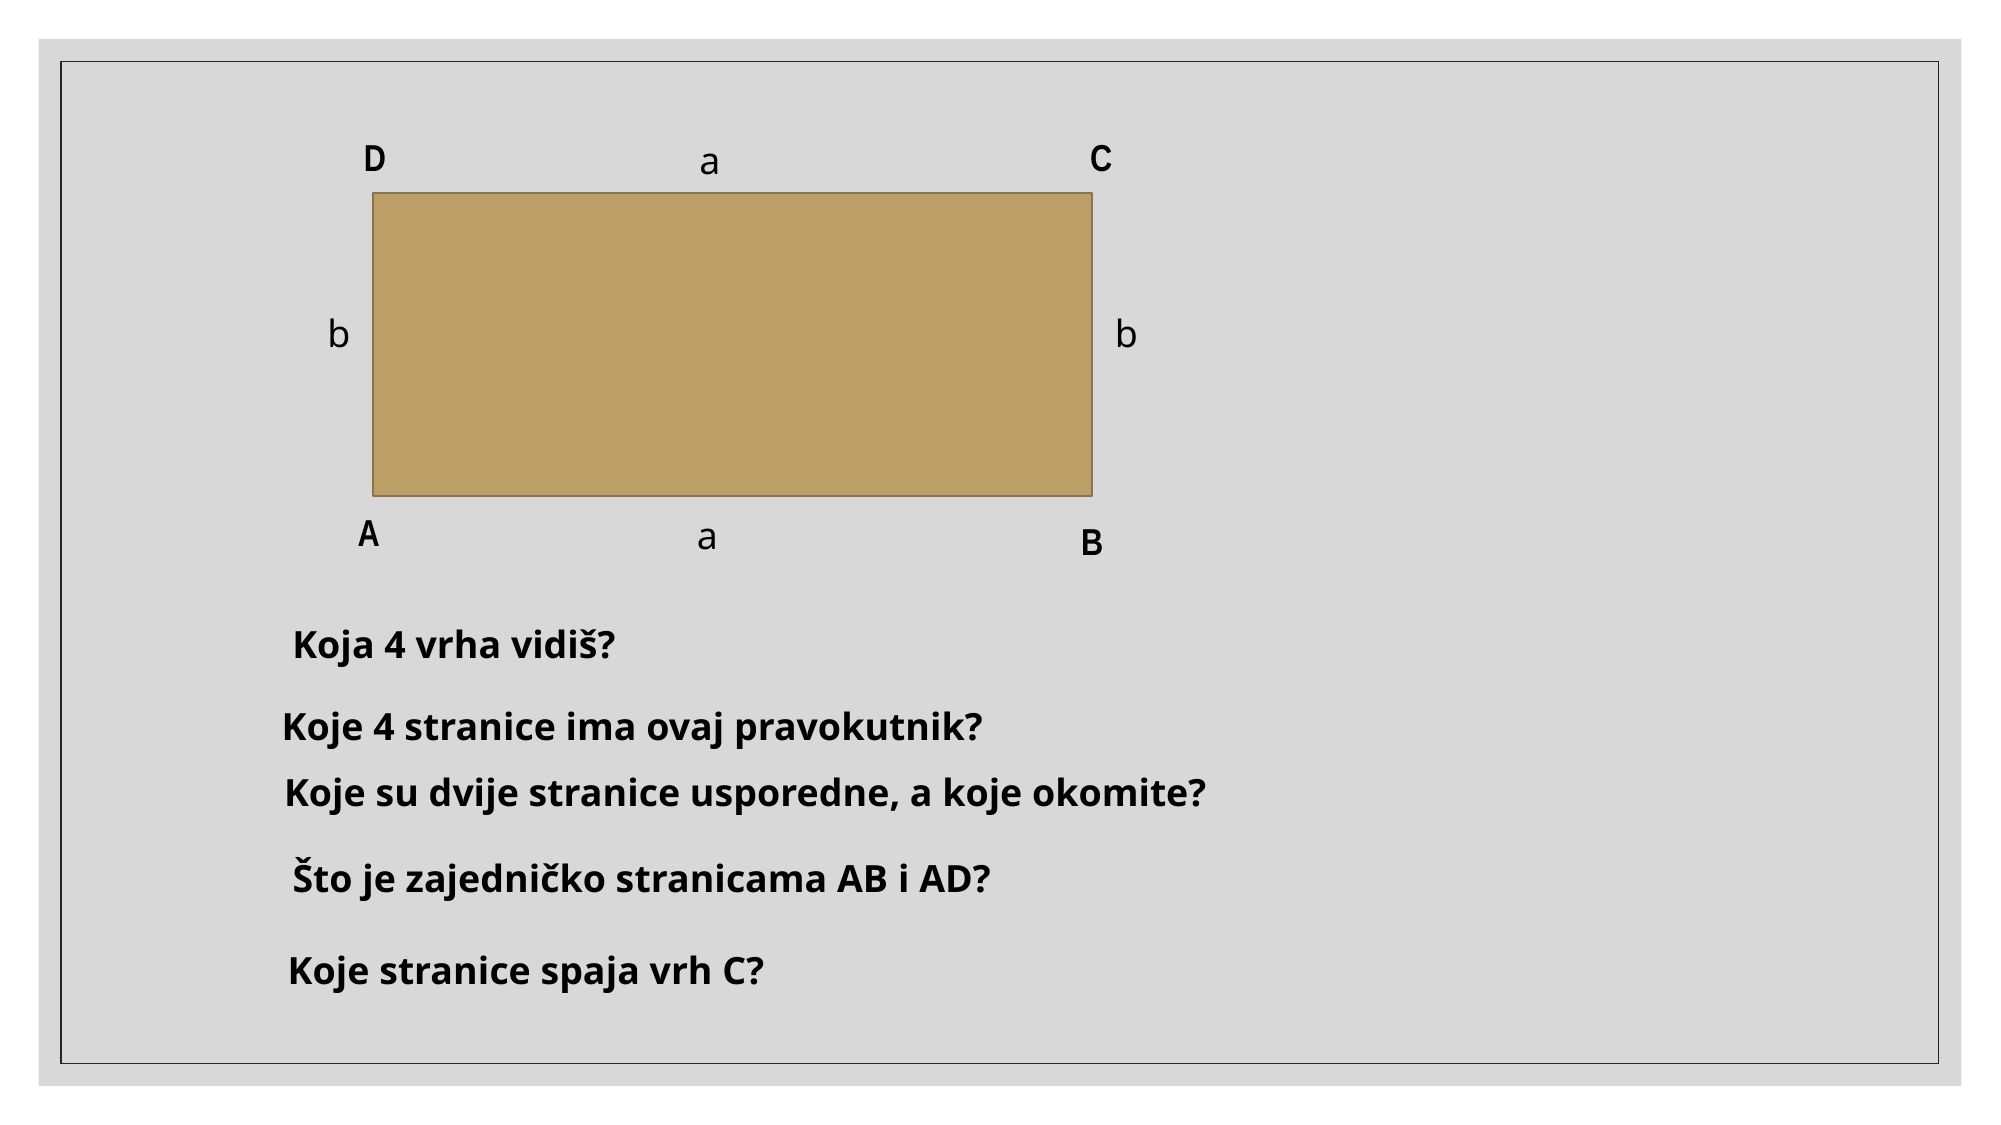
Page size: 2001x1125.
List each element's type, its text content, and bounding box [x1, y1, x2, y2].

text_box Koja 4 vrha vidiš? [277, 614, 631, 674]
text_box Koje 4 stranice ima ovaj pravokutnik? [266, 695, 999, 755]
text_box A [342, 501, 395, 562]
text_box C [1075, 126, 1128, 187]
text_box Što je zajedničko stranicama AB i AD? [277, 847, 1007, 908]
text_box b [312, 302, 365, 363]
text_box a [684, 129, 736, 190]
text_box Koje stranice spaja vrh C? [272, 939, 780, 999]
text_box [372, 192, 1093, 497]
text_box B [1066, 510, 1119, 571]
text_box a [682, 505, 733, 565]
text_box b [1099, 302, 1153, 363]
text_box D [348, 126, 401, 187]
text_box Koje su dvije stranice usporedne, a koje okomite? [269, 761, 1223, 822]
